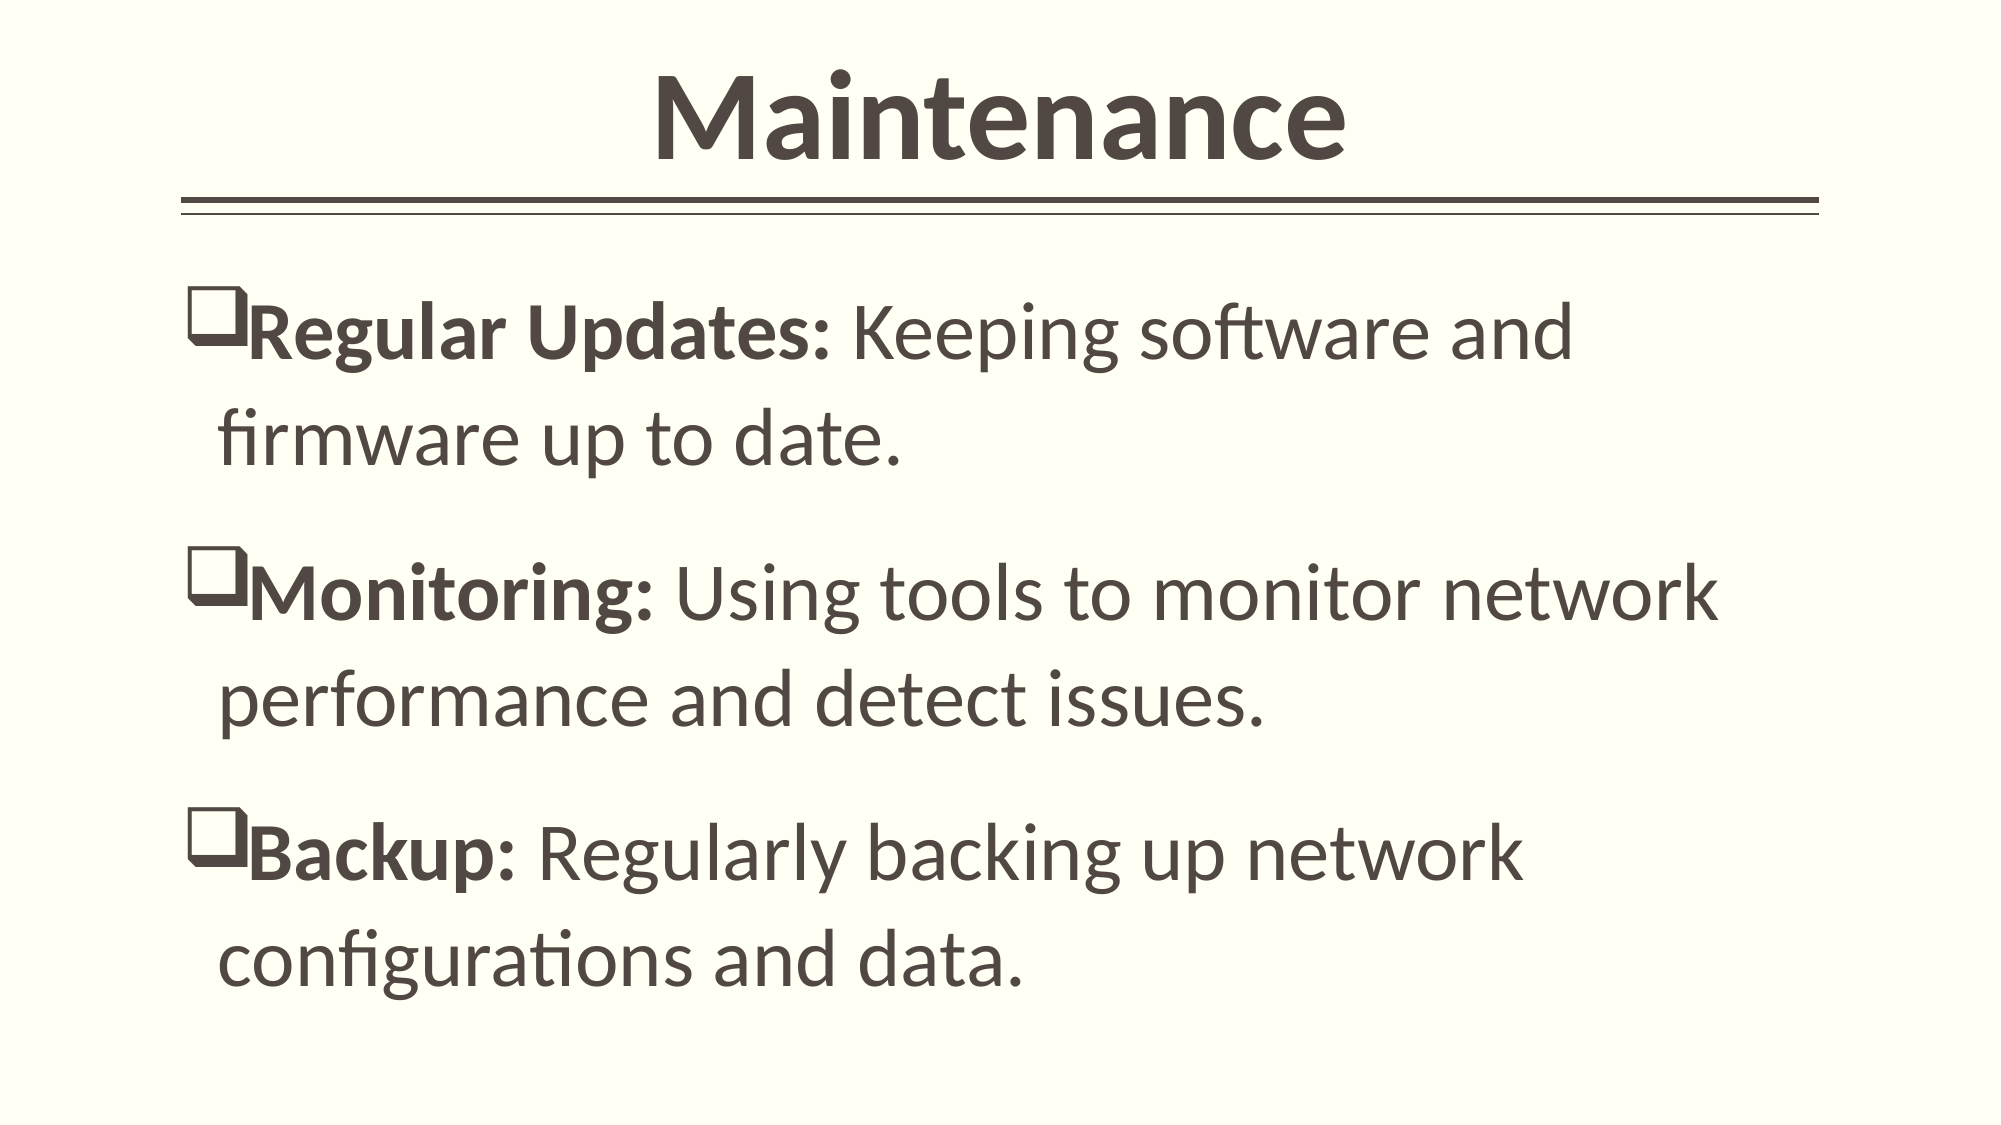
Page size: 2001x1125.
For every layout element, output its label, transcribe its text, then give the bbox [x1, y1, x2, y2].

list Regular Updates: Keeping software and firmware up to date. Monitoring: Using tools to monitor network performance and detect issues. Backup: Regularly backing up network configurations and data. [181, 262, 1819, 1013]
title Maintenance [181, 12, 1819, 193]
